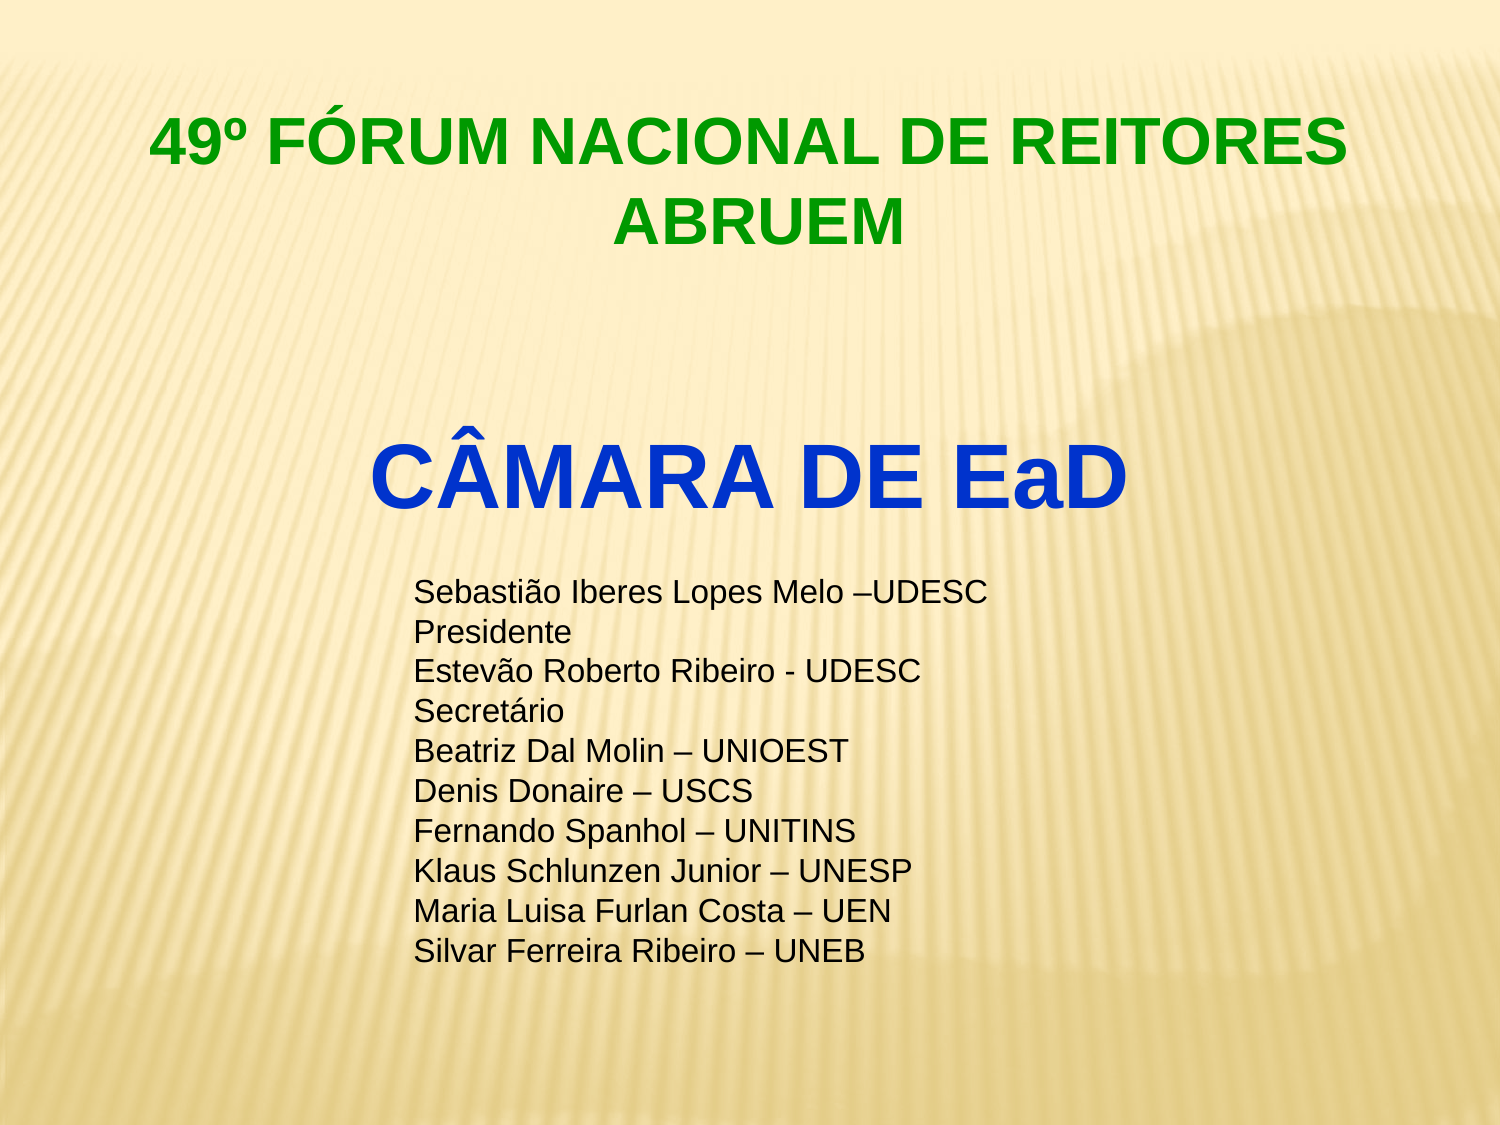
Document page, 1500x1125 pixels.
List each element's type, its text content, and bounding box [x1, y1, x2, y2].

text_box Sebastião Iberes Lopes Melo –UDESC Presidente Estevão Roberto Ribeiro - UDESC Secretário Beatriz Dal Molin – UNIOEST Denis Donaire – USCS Fernando Spanhol – UNITINS Klaus Schlunzen Junior – UNESP Maria Luisa Furlan Costa – UEN Silvar Ferreira Ribeiro – UNEB [398, 562, 1004, 1125]
text_box 49º FÓRUM NACIONAL DE REITORES ABRUEM CÂMARA DE EaD [41, 90, 1459, 535]
